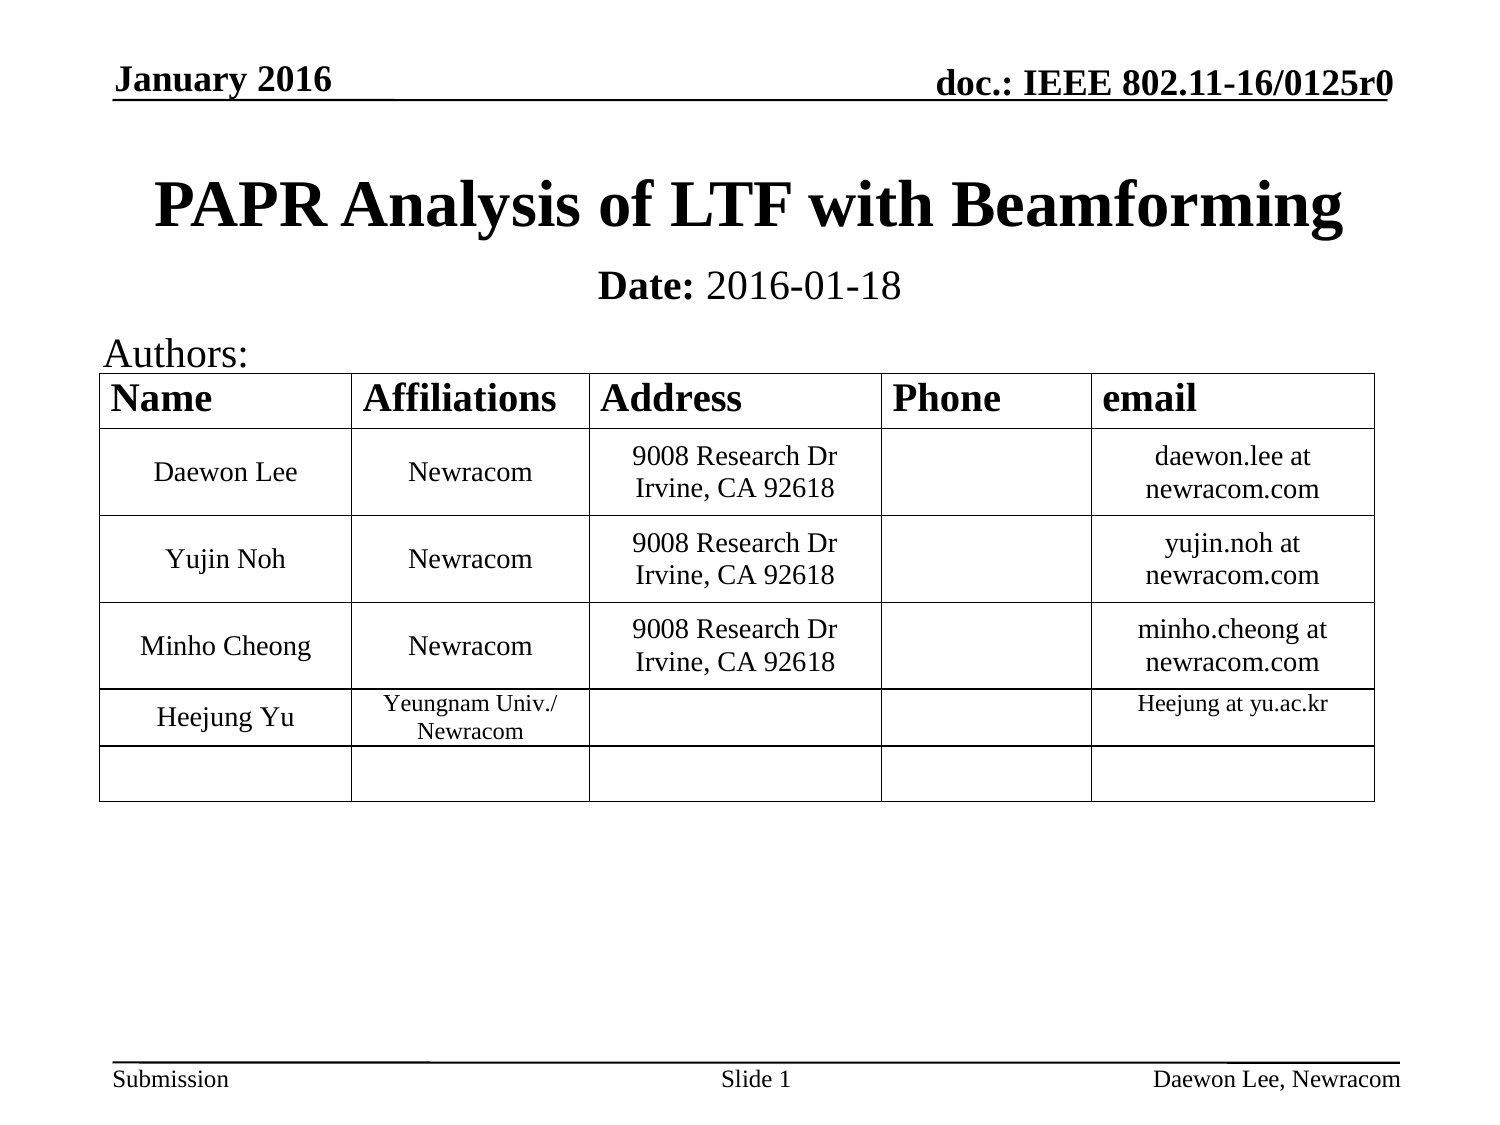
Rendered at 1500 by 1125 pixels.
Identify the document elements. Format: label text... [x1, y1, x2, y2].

list Date: 2016-01-18 [112, 249, 1388, 316]
text_box Authors: [87, 318, 325, 370]
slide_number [114, 54, 493, 100]
title PAPR Analysis of LTF with Beamforming [112, 112, 1388, 249]
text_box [84, 372, 1404, 850]
footer Daewon Lee, Newracom [902, 1061, 1402, 1093]
slide_number Slide 1 [712, 1061, 800, 1123]
